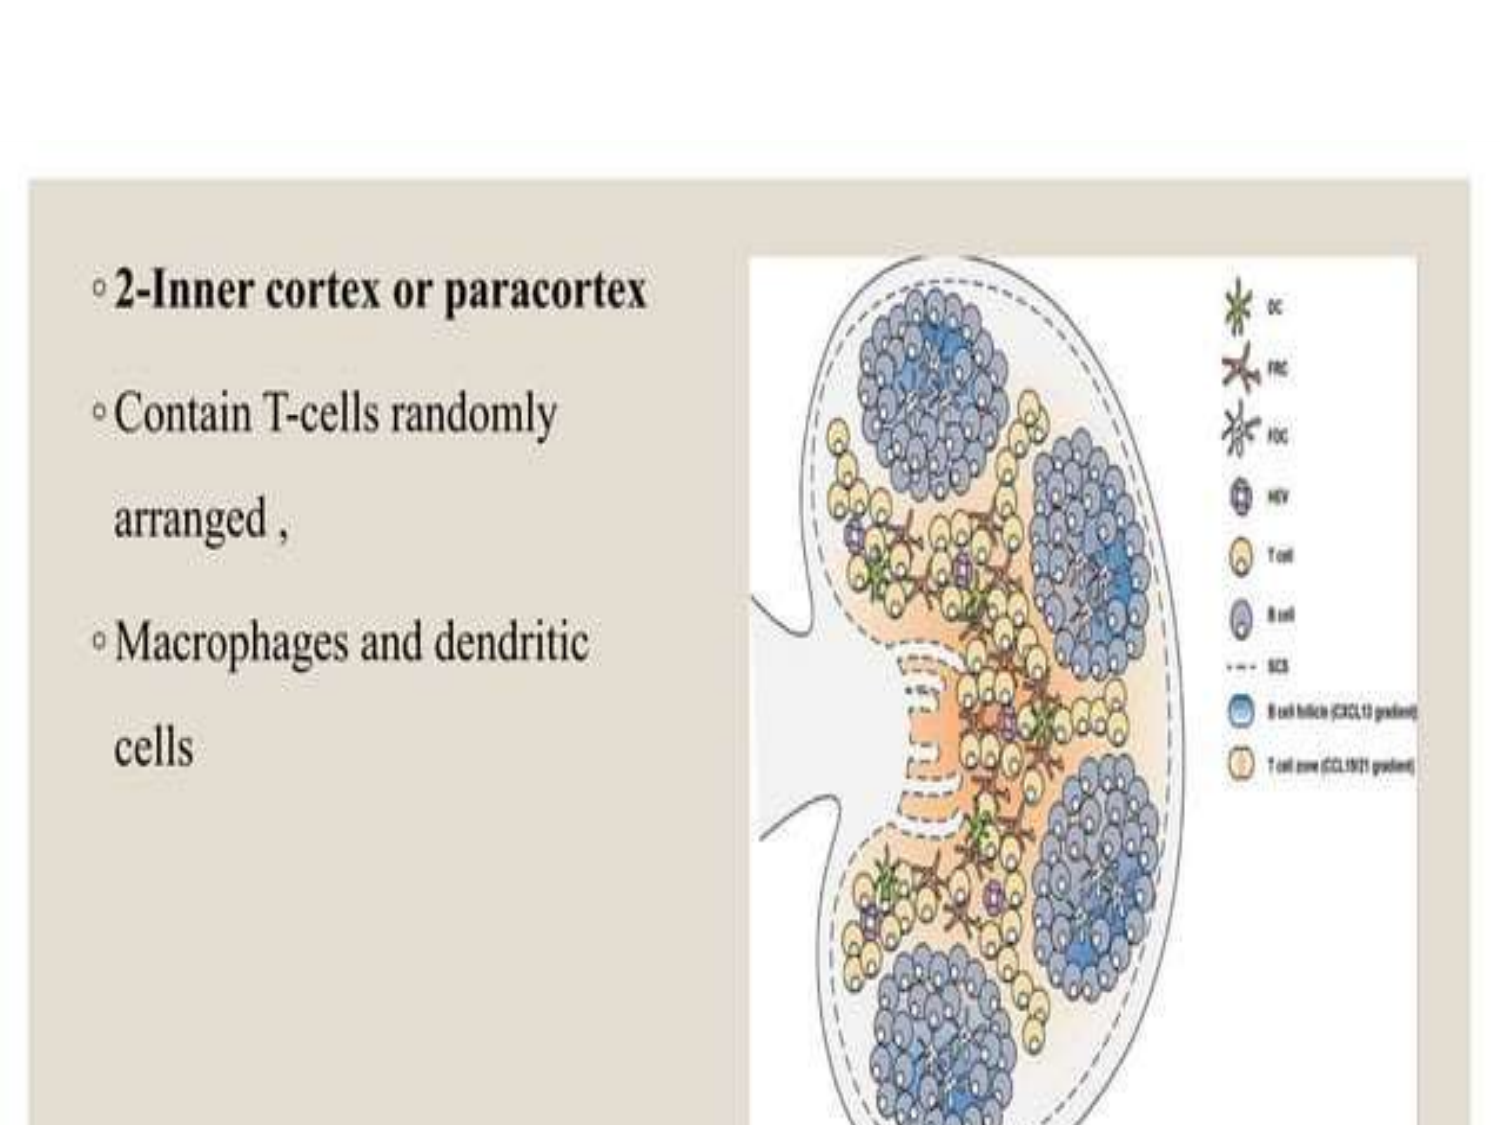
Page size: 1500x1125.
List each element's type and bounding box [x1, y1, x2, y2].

picture [0, 139, 1500, 1125]
